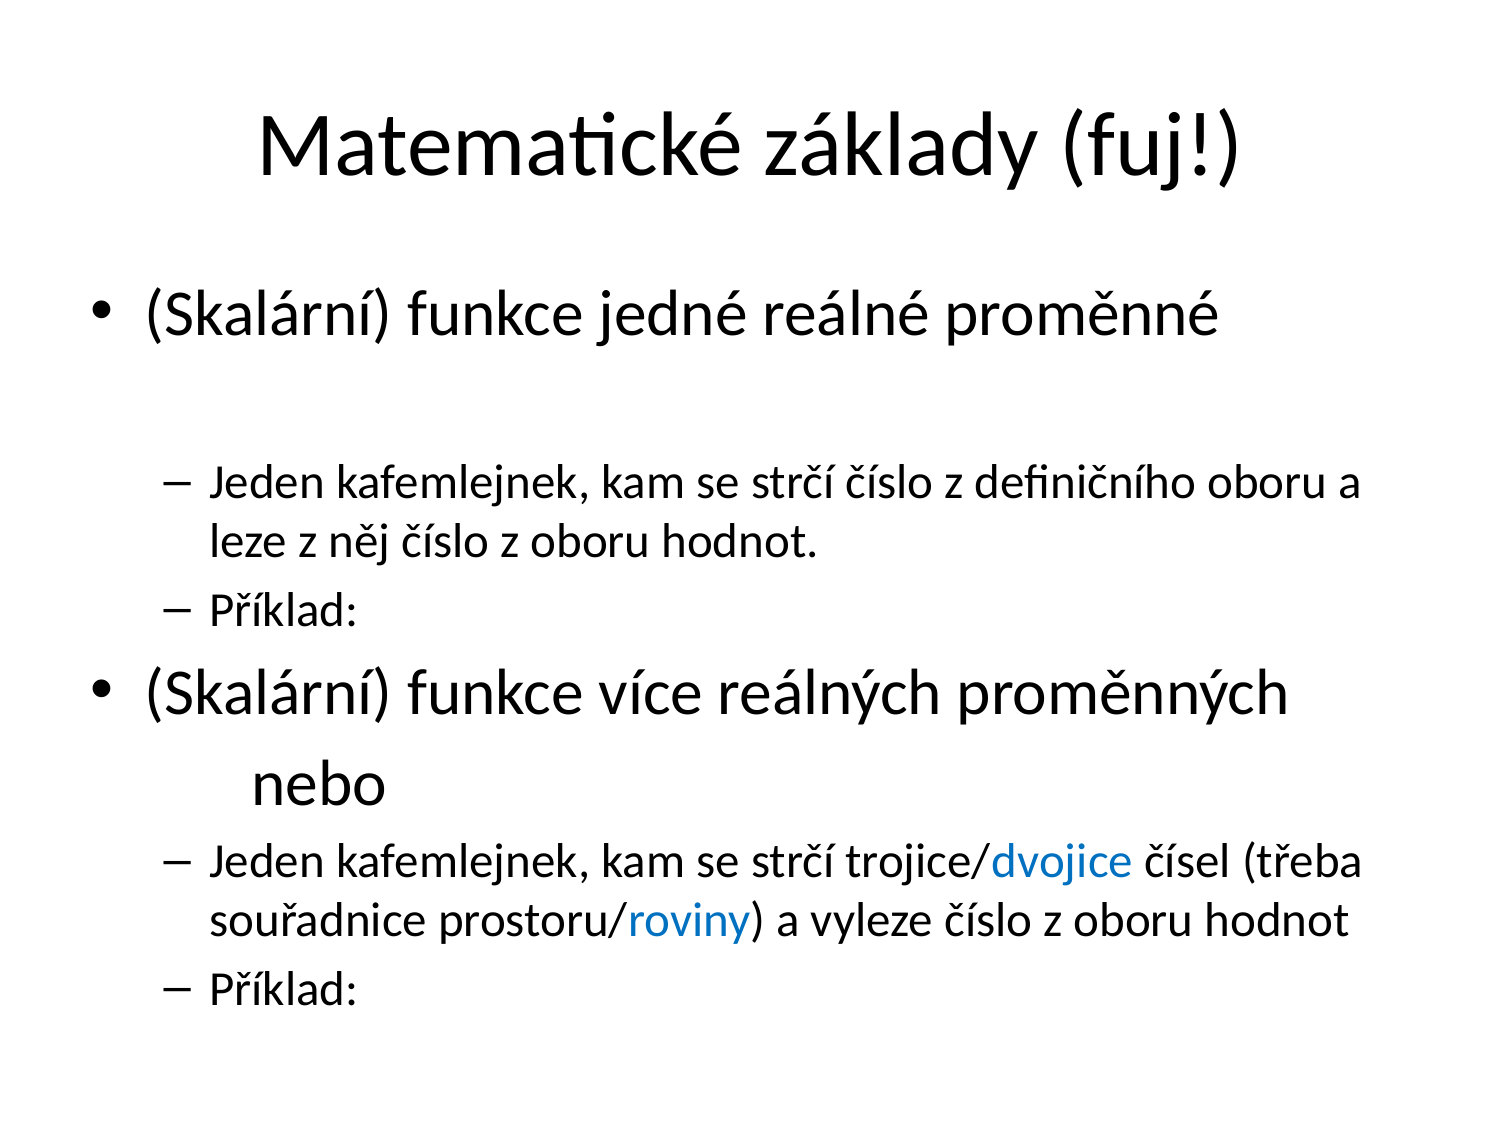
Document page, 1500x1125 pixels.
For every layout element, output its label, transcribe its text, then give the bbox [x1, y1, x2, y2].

title Matematické základy (fuj!) [75, 45, 1425, 233]
